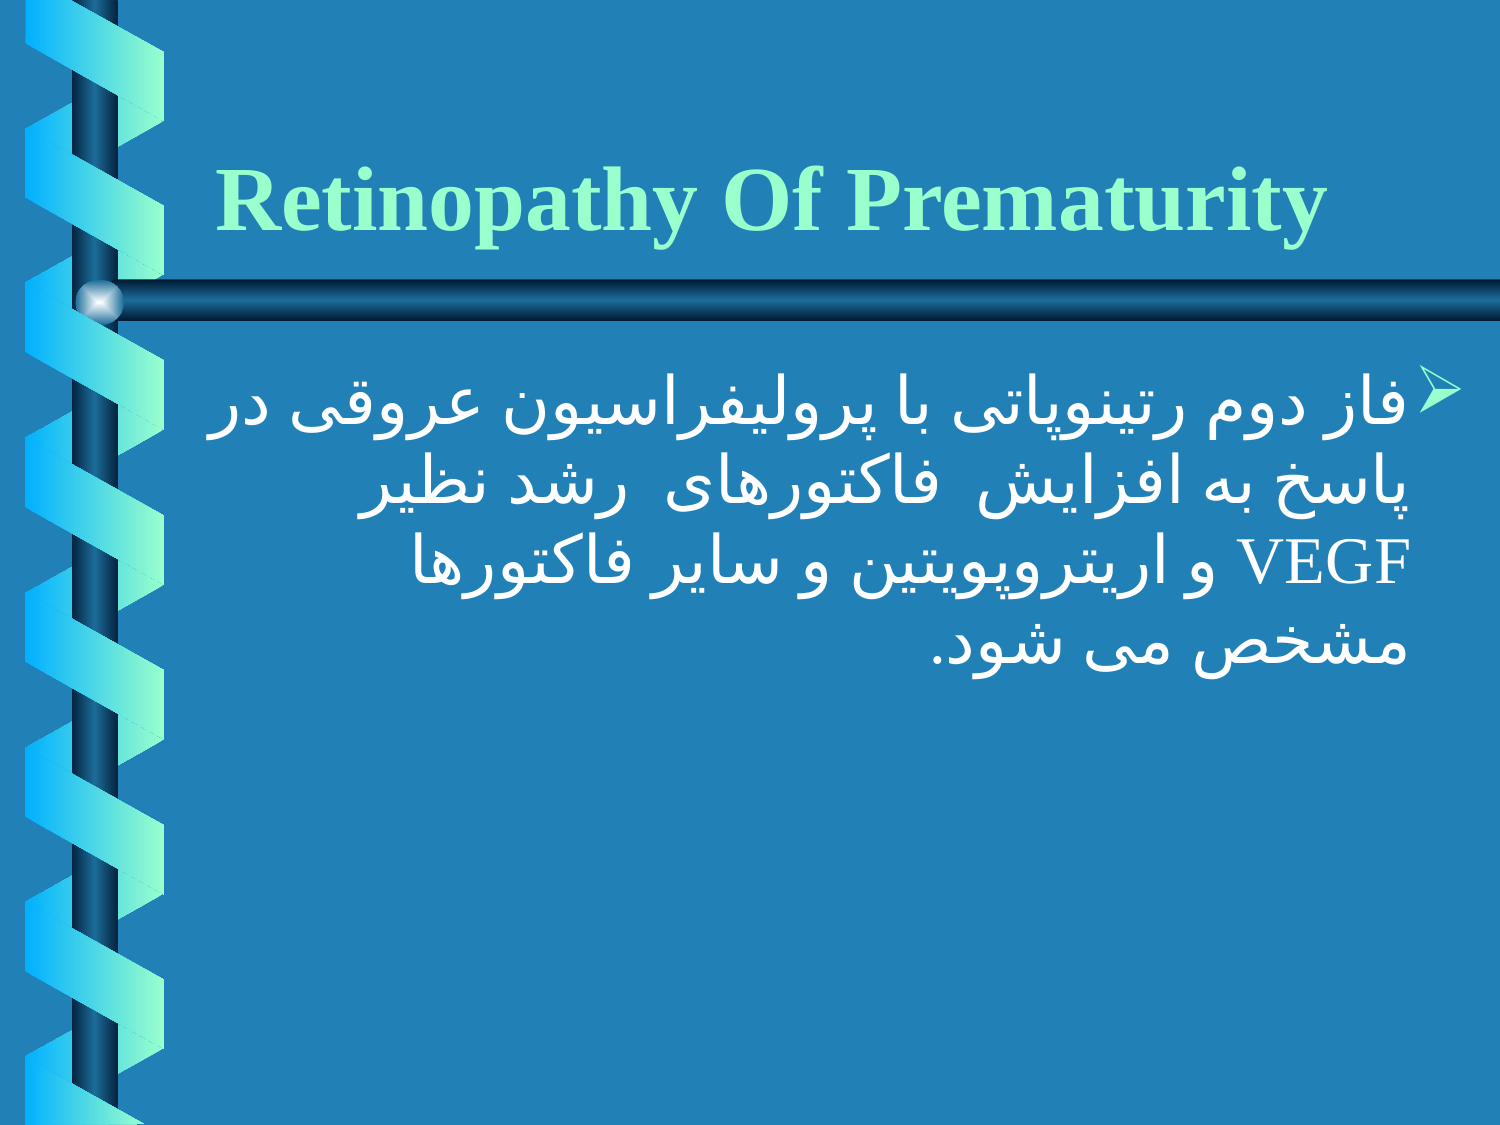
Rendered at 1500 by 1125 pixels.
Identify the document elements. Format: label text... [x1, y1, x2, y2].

title Retinopathy Of Prematurity [200, 68, 1475, 257]
subtitle فاز دوم رتینوپاتی با پرولیفراسیون عروقی در پاسخ به افزایش فاکتورهای رشد نظیر VEGF و اریتروپویتین و سایر فاکتورها مشخص می شود. [183, 349, 1483, 929]
